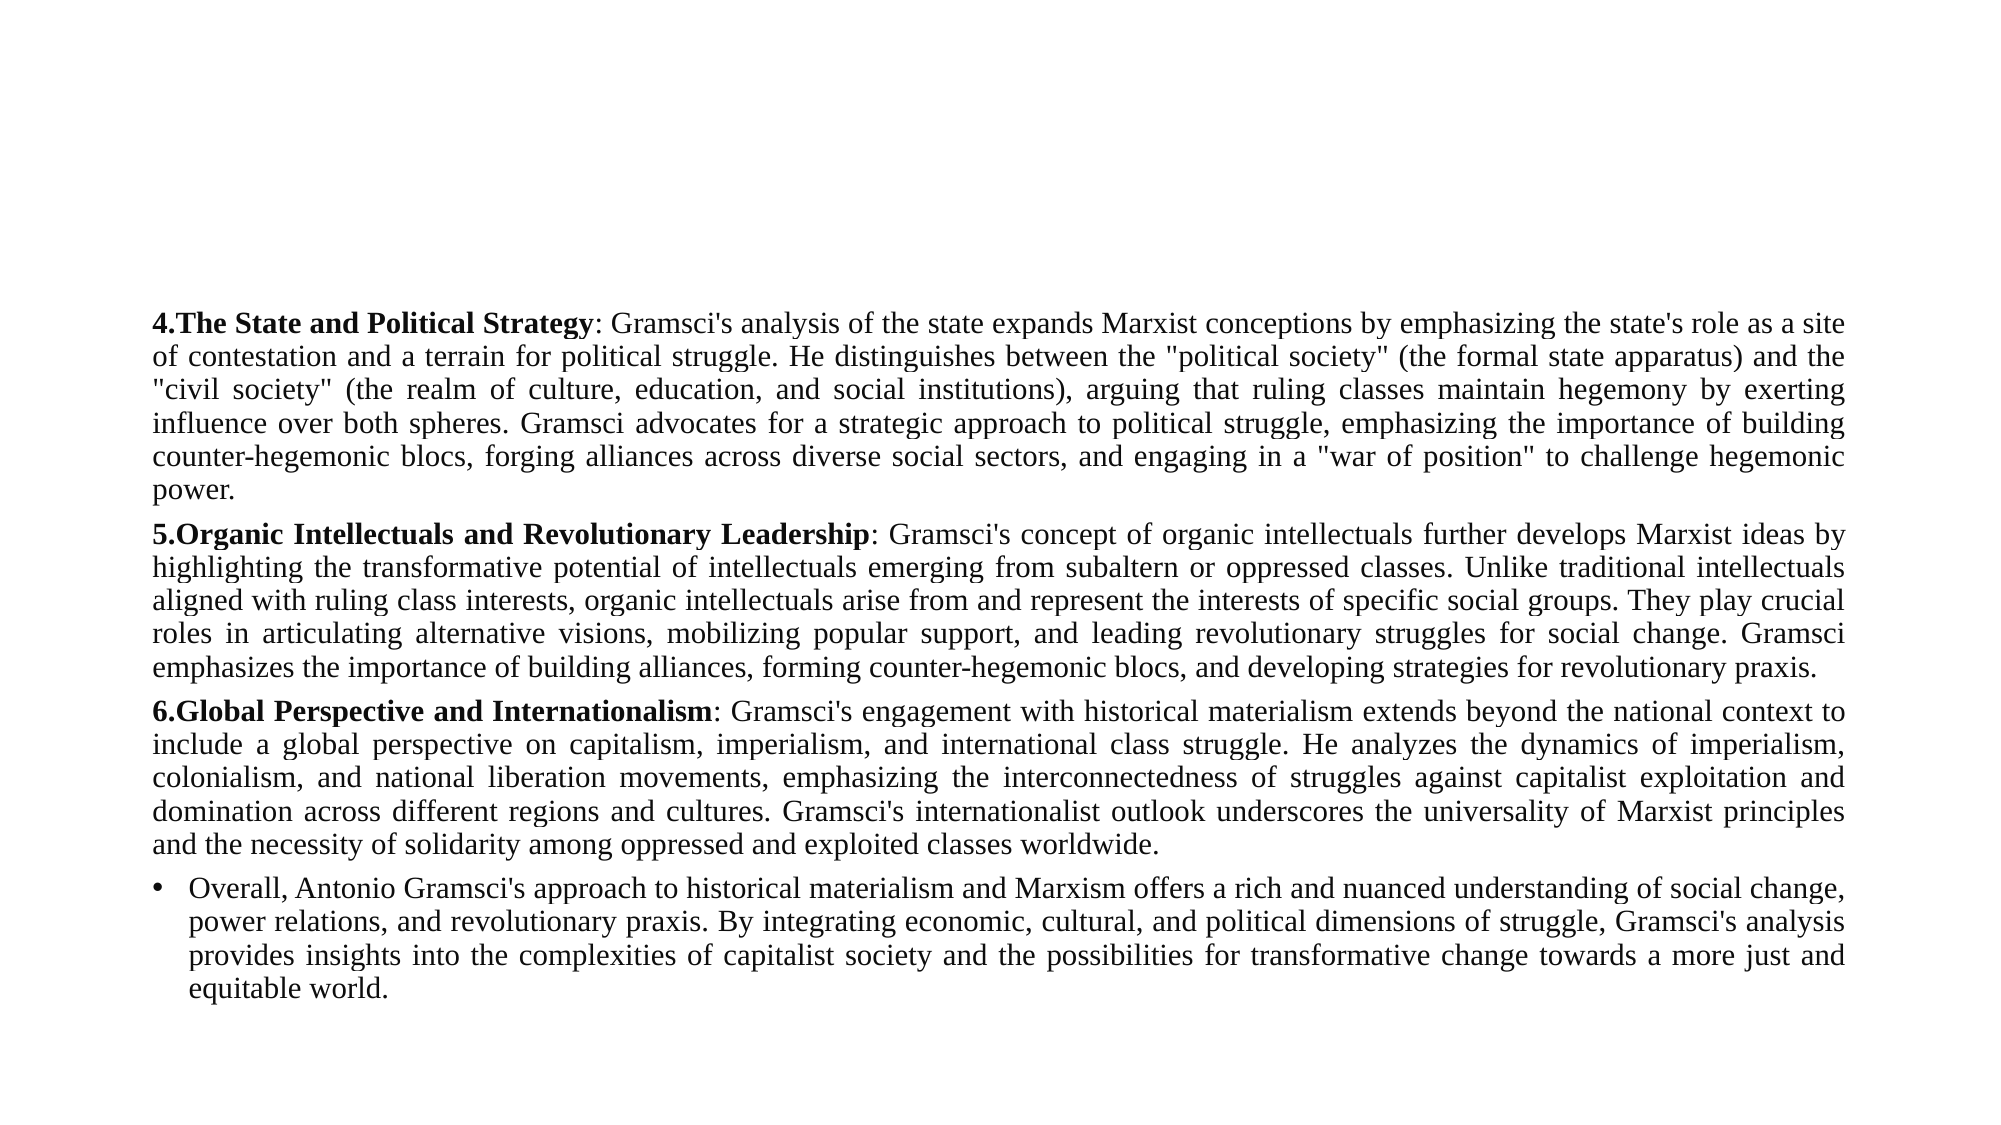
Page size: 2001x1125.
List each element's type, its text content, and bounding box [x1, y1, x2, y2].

list 4.The State and Political Strategy: Gramsci's analysis of the state expands Marxist conceptions by emphasizing the state's role as a site of contestation and a terrain for political struggle. He distinguishes between the "political society" (the formal state apparatus) and the "civil society" (the realm of culture, education, and social institutions), arguing that ruling classes maintain hegemony by exerting influence over both spheres. Gramsci advocates for a strategic approach to political struggle, emphasizing the importance of building counter-hegemonic blocs, forging alliances across diverse social sectors, and engaging in a "war of position" to challenge hegemonic power. 5.Organic Intellectuals and Revolutionary Leadership: Gramsci's concept of organic intellectuals further develops Marxist ideas by highlighting the transformative potential of intellectuals emerging from subaltern or oppressed classes. Unlike traditional intellectuals aligned with ruling class interests, organic intellectuals arise from and represent the interests of specific social groups. They play crucial roles in articulating alternative visions, mobilizing popular support, and leading revolutionary struggles for social change. Gramsci emphasizes the importance of building alliances, forming counter-hegemonic blocs, and developing strategies for revolutionary praxis. 6.Global Perspective and Internationalism: Gramsci's engagement with historical materialism extends beyond the national context to include a global perspective on capitalism, imperialism, and international class struggle. He analyzes the dynamics of imperialism, colonialism, and national liberation movements, emphasizing the interconnectedness of struggles against capitalist exploitation and domination across different regions and cultures. Gramsci's internationalist outlook underscores the universality of Marxist principles and the necessity of solidarity among oppressed and exploited classes worldwide. Overall, Antonio Gramsci's approach to historical materialism and Marxism offers a rich and nuanced understanding of social change, power relations, and revolutionary praxis. By integrating economic, cultural, and political dimensions of struggle, Gramsci's analysis provides insights into the complexities of capitalist society and the possibilities for transformative change towards a more just and equitable world. [137, 299, 1863, 1014]
